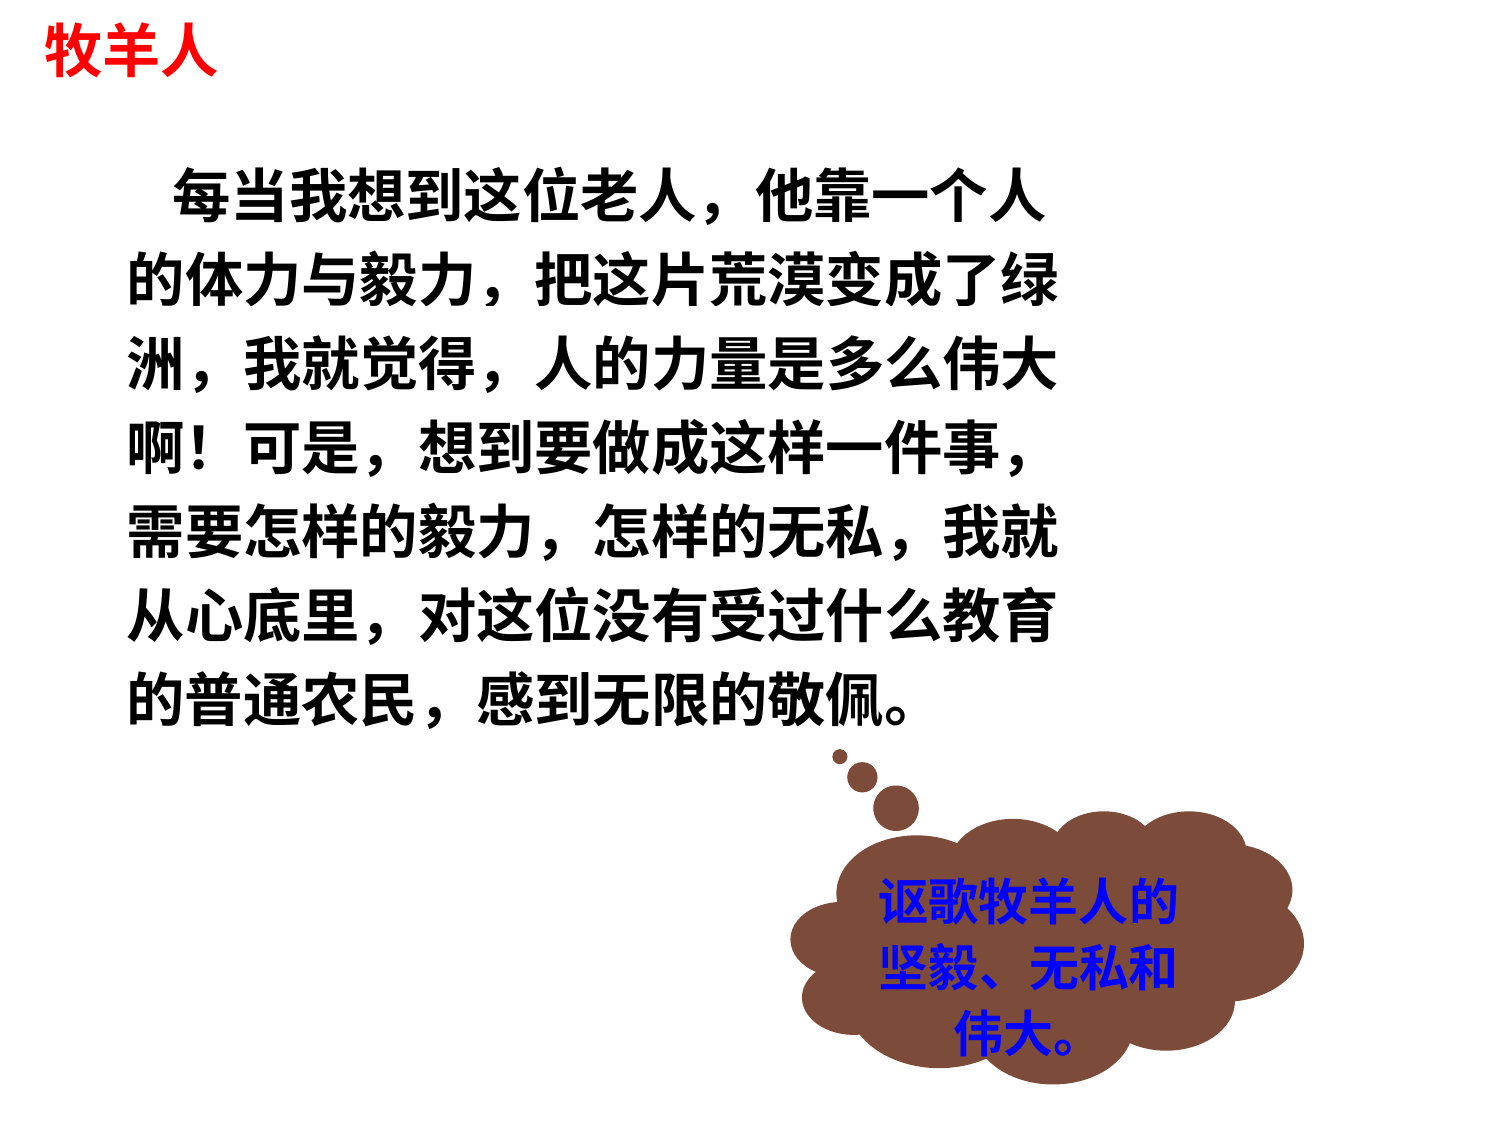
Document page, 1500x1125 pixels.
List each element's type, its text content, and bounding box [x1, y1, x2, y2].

text_box 每当我想到这位老人，他靠一个人的体力与毅力，把这片荒漠变成了绿洲，我就觉得，人的力量是多么伟大啊！可是，想到要做成这样一件事，需要怎样的毅力，怎样的无私，我就从心底里，对这位没有受过什么教育的普通农民，感到无限的敬佩。 [112, 137, 1113, 894]
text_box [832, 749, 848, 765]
text_box 讴歌牧羊人的坚毅、无私和伟大。 [790, 811, 1304, 1085]
text_box 牧羊人 [29, 6, 234, 92]
text_box 讴歌牧羊人的坚毅、无私和伟大。 [847, 762, 878, 793]
text_box 讴歌牧羊人的坚毅、无私和伟大。 [873, 785, 919, 831]
